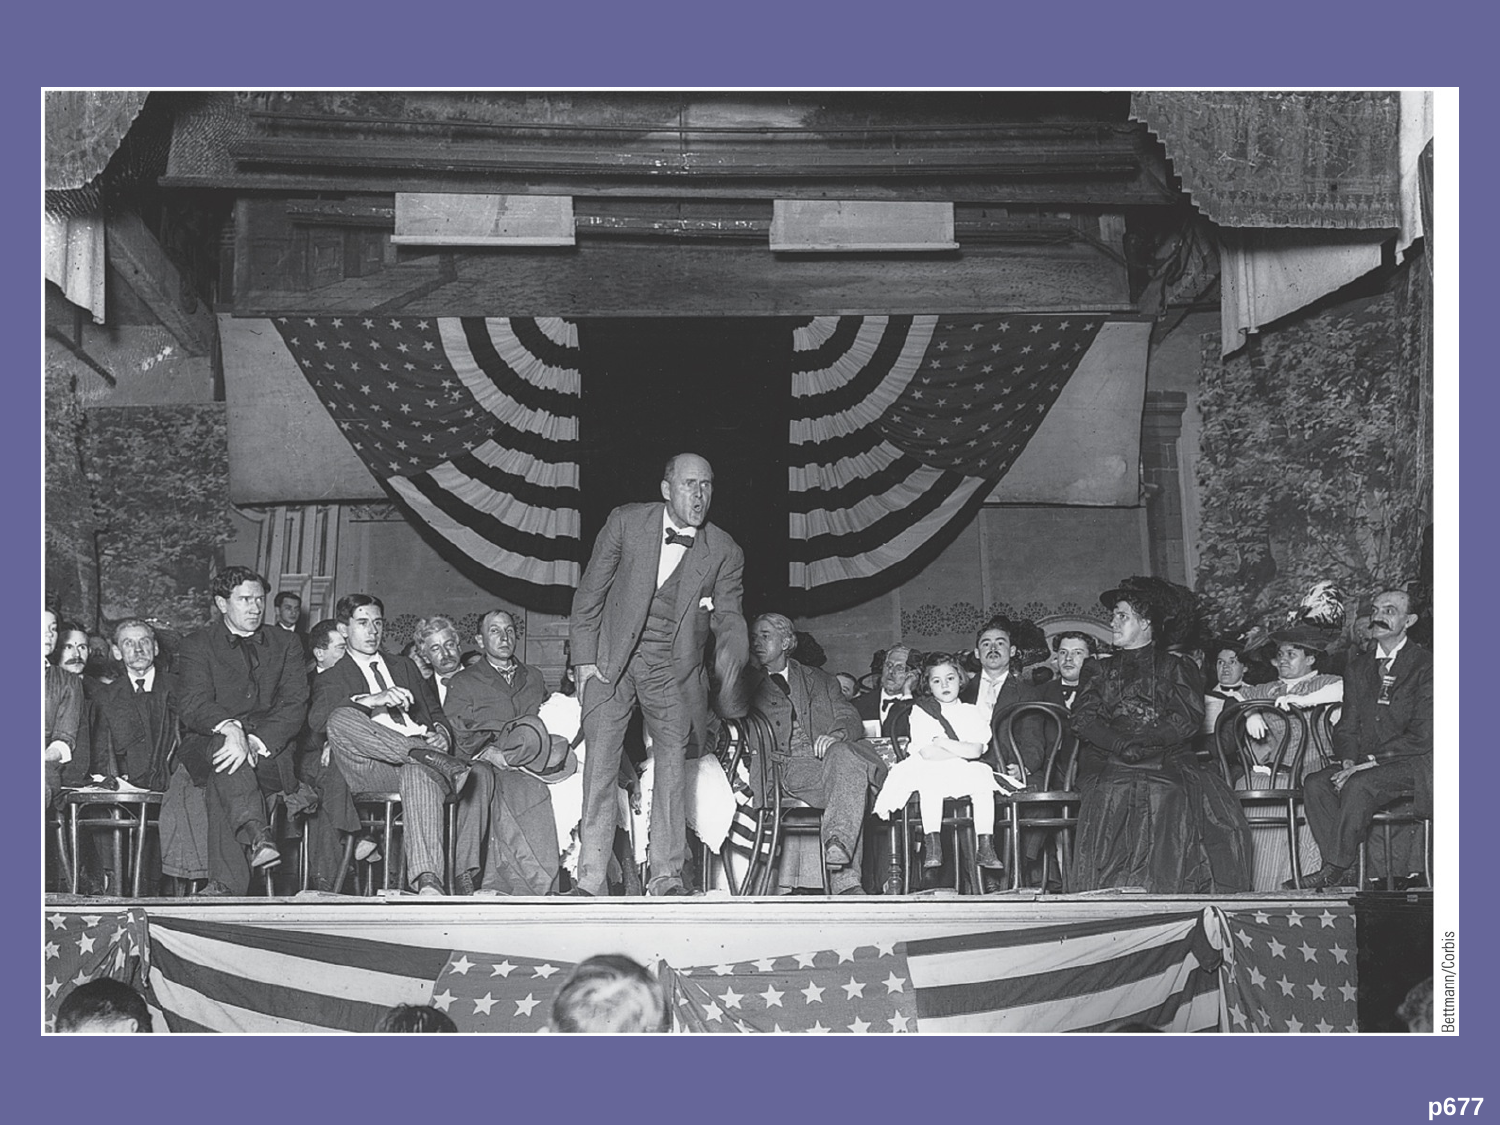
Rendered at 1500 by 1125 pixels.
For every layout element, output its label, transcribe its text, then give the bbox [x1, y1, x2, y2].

text_box p677 [1412, 1083, 1500, 1125]
picture [41, 87, 1459, 1036]
